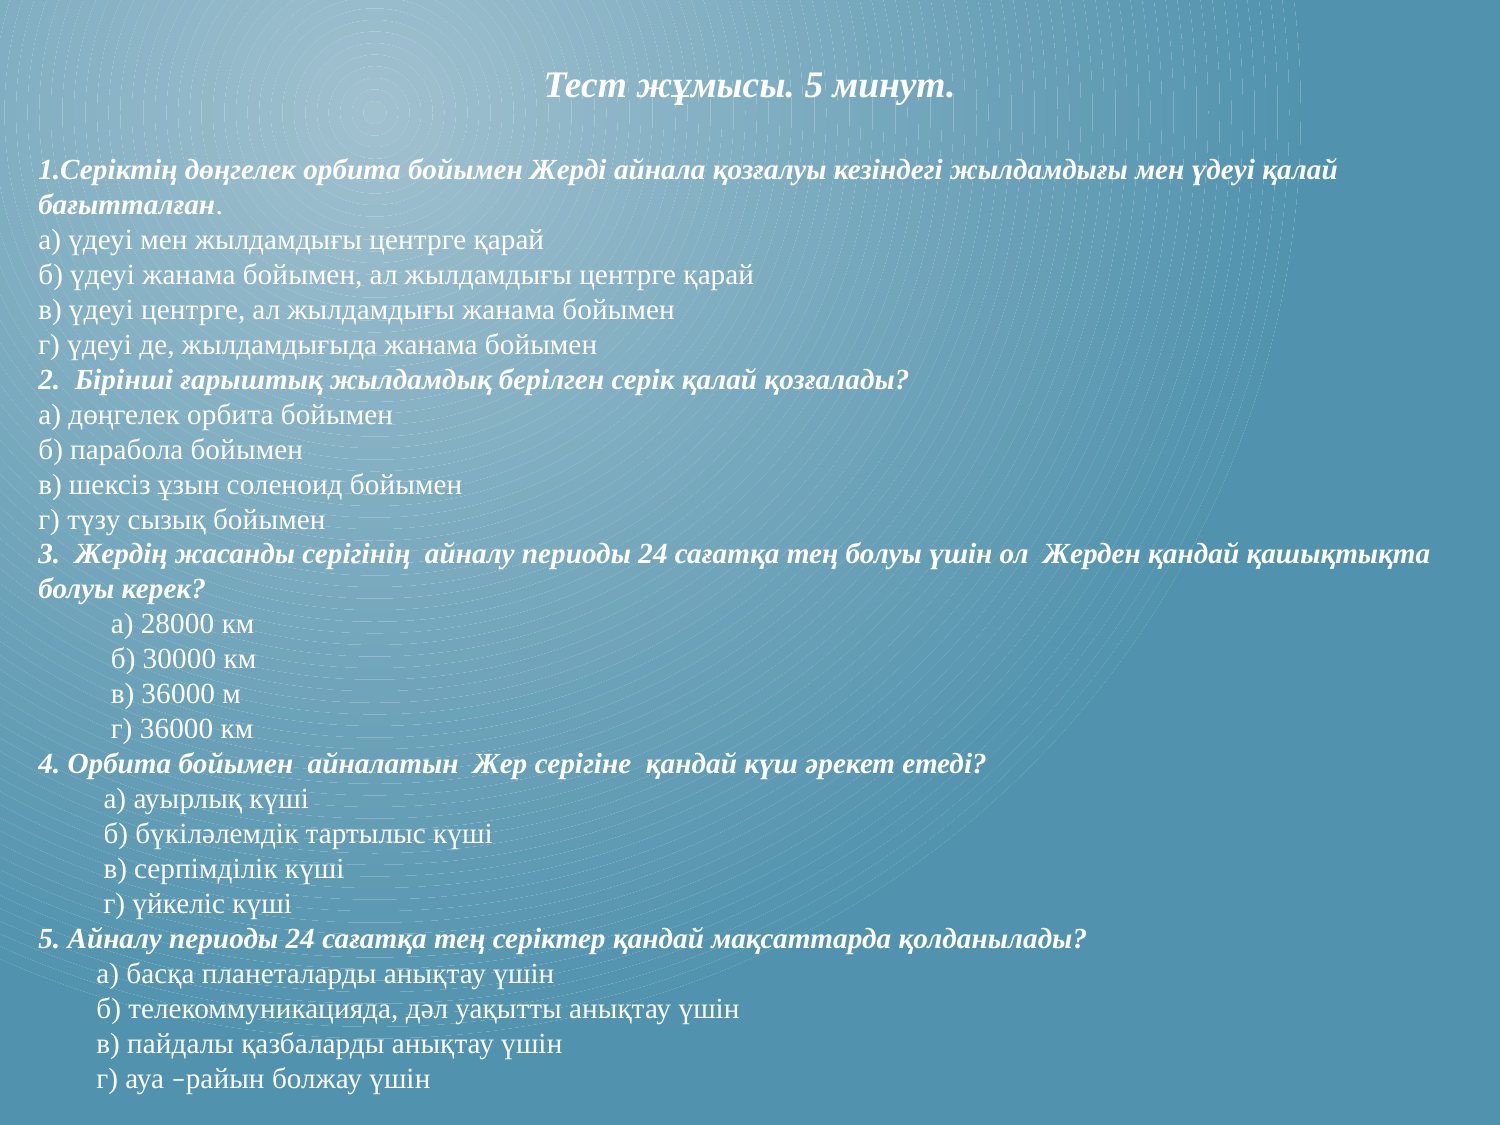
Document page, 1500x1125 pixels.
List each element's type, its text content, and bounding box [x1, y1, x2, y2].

text_box Тест жұмысы. 5 минут. 1.Серіктің дөңгелек орбита бойымен Жерді айнала қозғалуы кезіндегі жылдамдығы мен үдеуі қалай бағытталған. а) үдеуі мен жылдамдығы центрге қарай б) үдеуі жанама бойымен, ал жылдамдығы центрге қарай в) үдеуі центрге, ал жылдамдығы жанама бойымен г) үдеуі де, жылдамдығыда жанама бойымен 2. Бірінші ғарыштық жылдамдық берілген серік қалай қозғалады? а) дөңгелек орбита бойымен б) парабола бойымен в) шексіз ұзын соленоид бойымен г) түзу сызық бойымен 3. Жердің жасанды серігінің айналу периоды 24 сағатқа тең болуы үшін ол Жерден қандай қашықтықта болуы керек? а) 28000 км б) 30000 км в) 36000 м г) 36000 км 4. Орбита бойымен айналатын Жер серігіне қандай күш әрекет етеді? а) ауырлық күші б) бүкіләлемдік тартылыс күші в) серпімділік күші г) үйкеліс күші 5. Айналу периоды 24 сағатқа тең серіктер қандай мақсаттарда қолданылады? а) басқа планеталарды анықтау үшін б) телекоммуникацияда, дәл уақытты анықтау үшін в) пайдалы қазбаларды анықтау үшін г) ауа –райын болжау үшін [23, 52, 1477, 1125]
